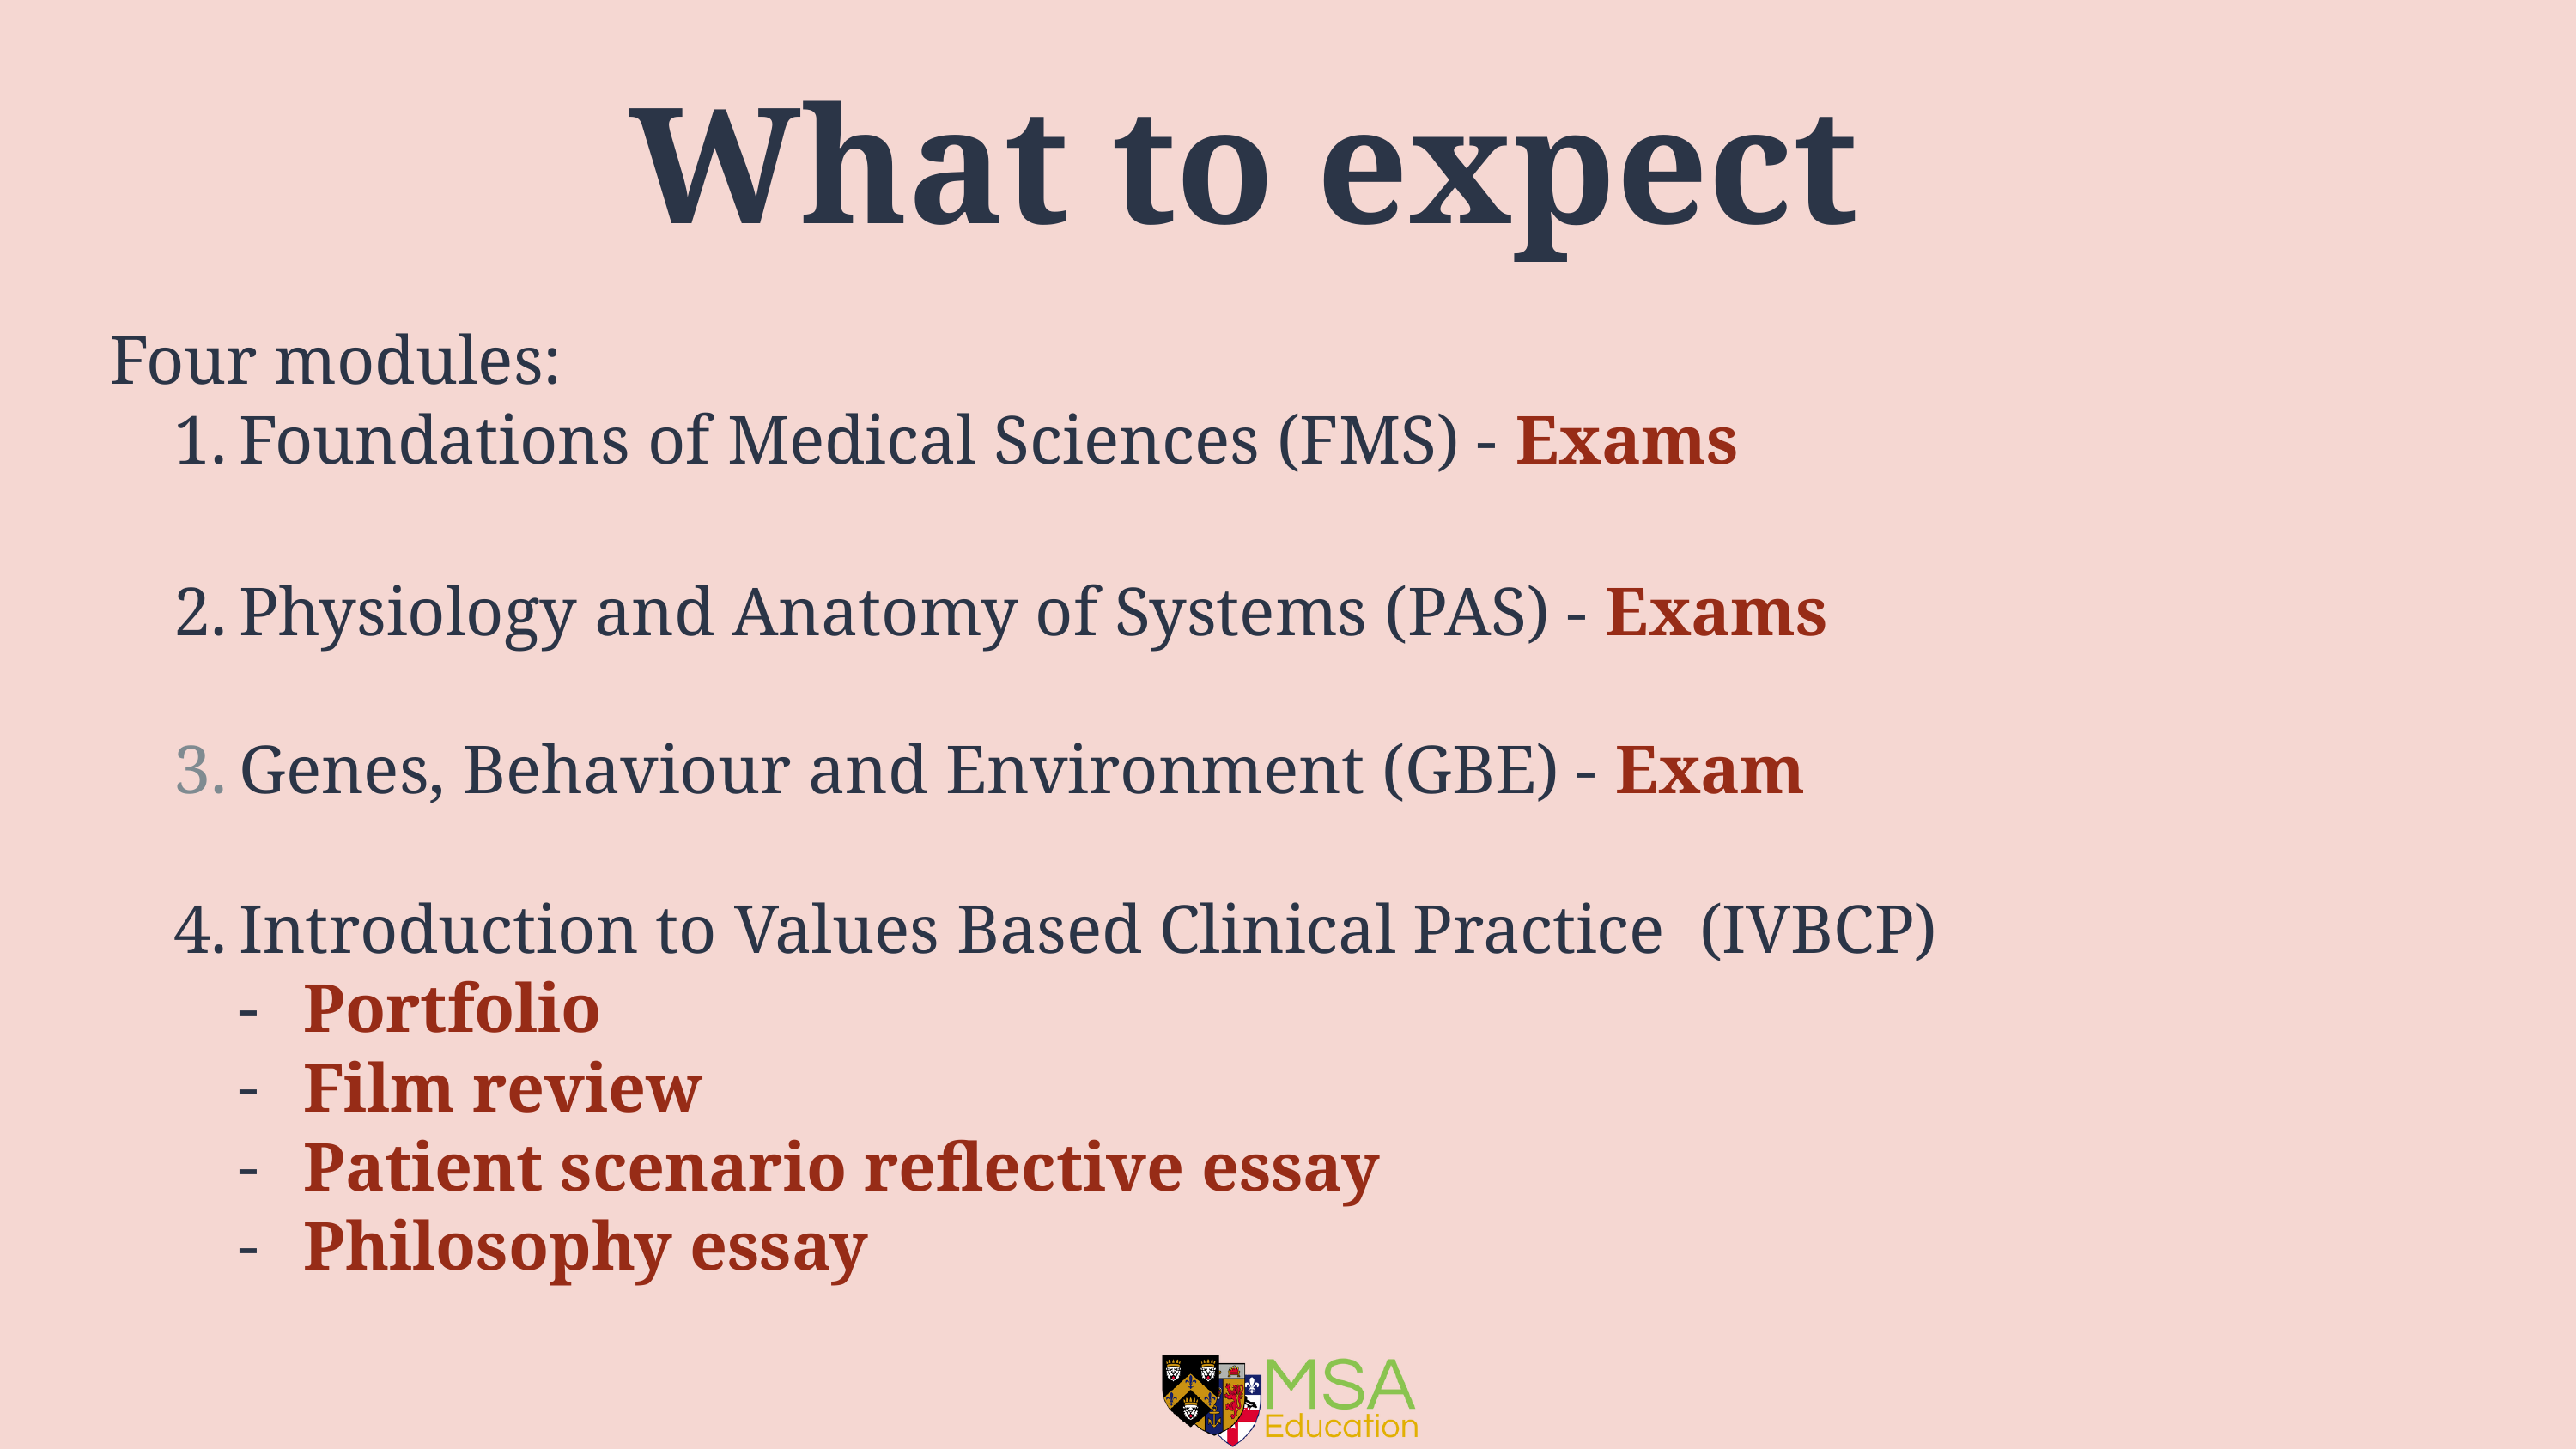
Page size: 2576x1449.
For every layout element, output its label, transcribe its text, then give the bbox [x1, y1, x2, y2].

list Four modules: Foundations of Medical Sciences (FMS) - Exams Physiology and Anatomy of Systems (PAS) - Exams Genes, Behaviour and Environment (GBE) - Exam Introduction to Values Based Clinical Practice (IVBCP) Portfolio Film review Patient scenario reflective essay Philosophy essay [110, 278, 2466, 1354]
picture [1157, 1353, 1419, 1449]
title What to expect [359, 115, 2170, 227]
